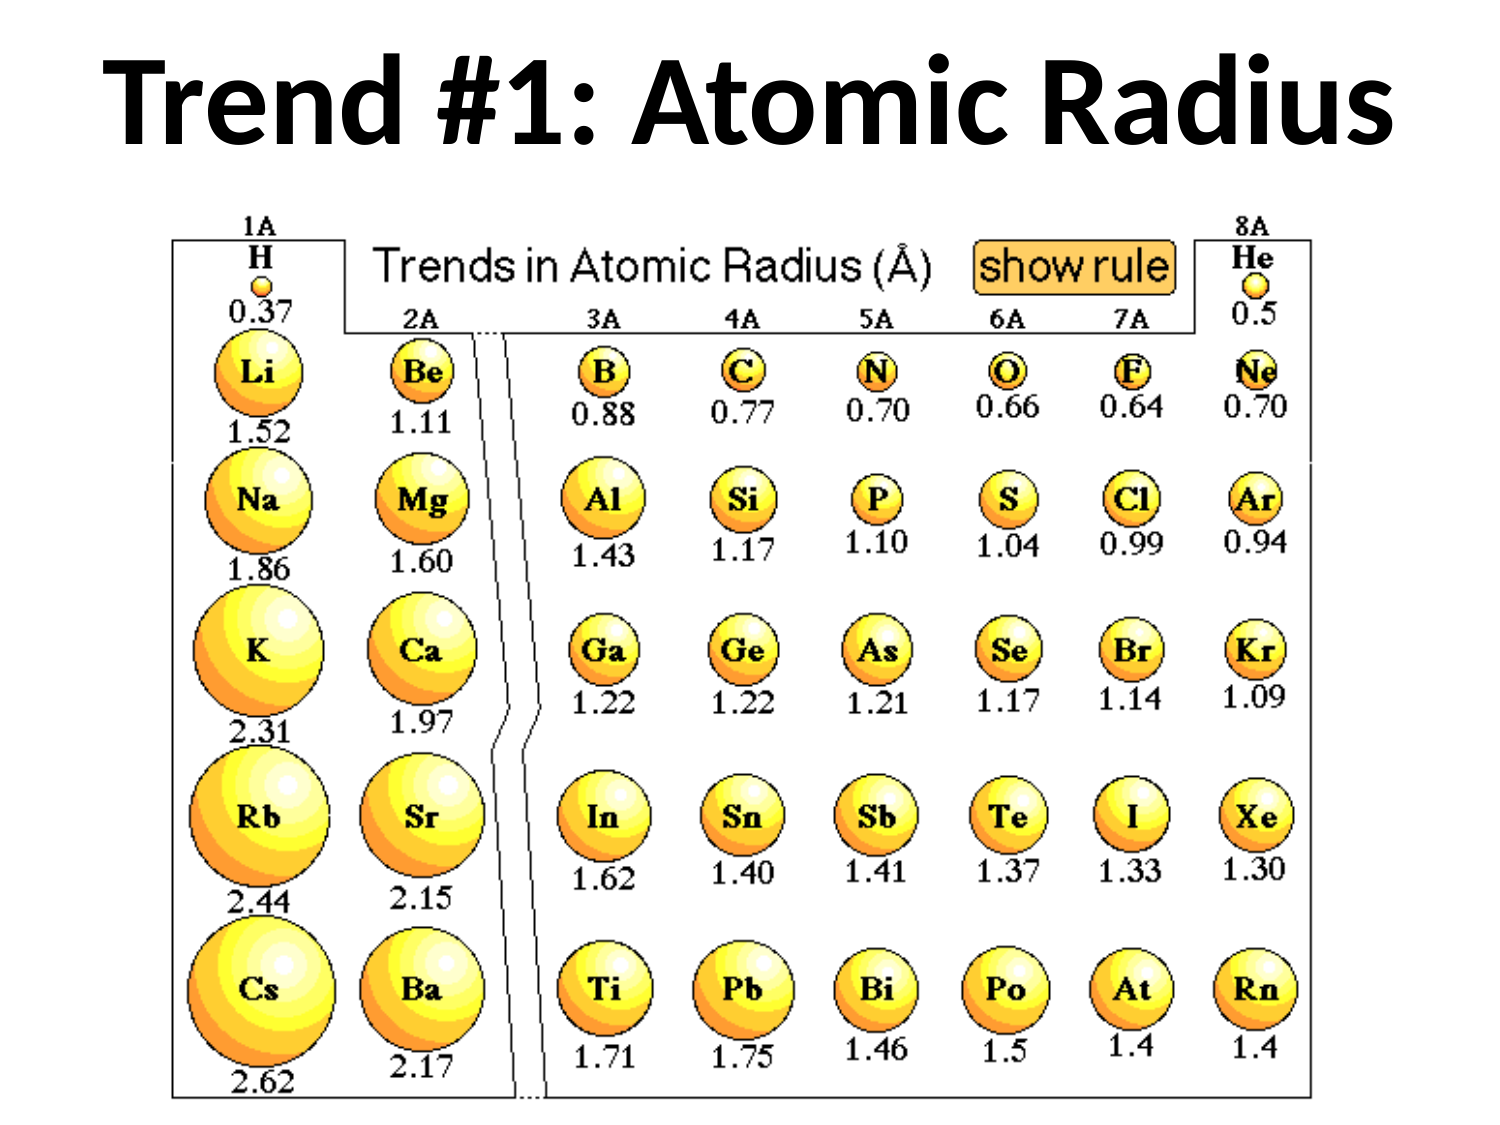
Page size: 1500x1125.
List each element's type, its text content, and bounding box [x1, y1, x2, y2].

title Trend #1: Atomic Radius [75, 0, 1425, 174]
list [0, 175, 1500, 1106]
